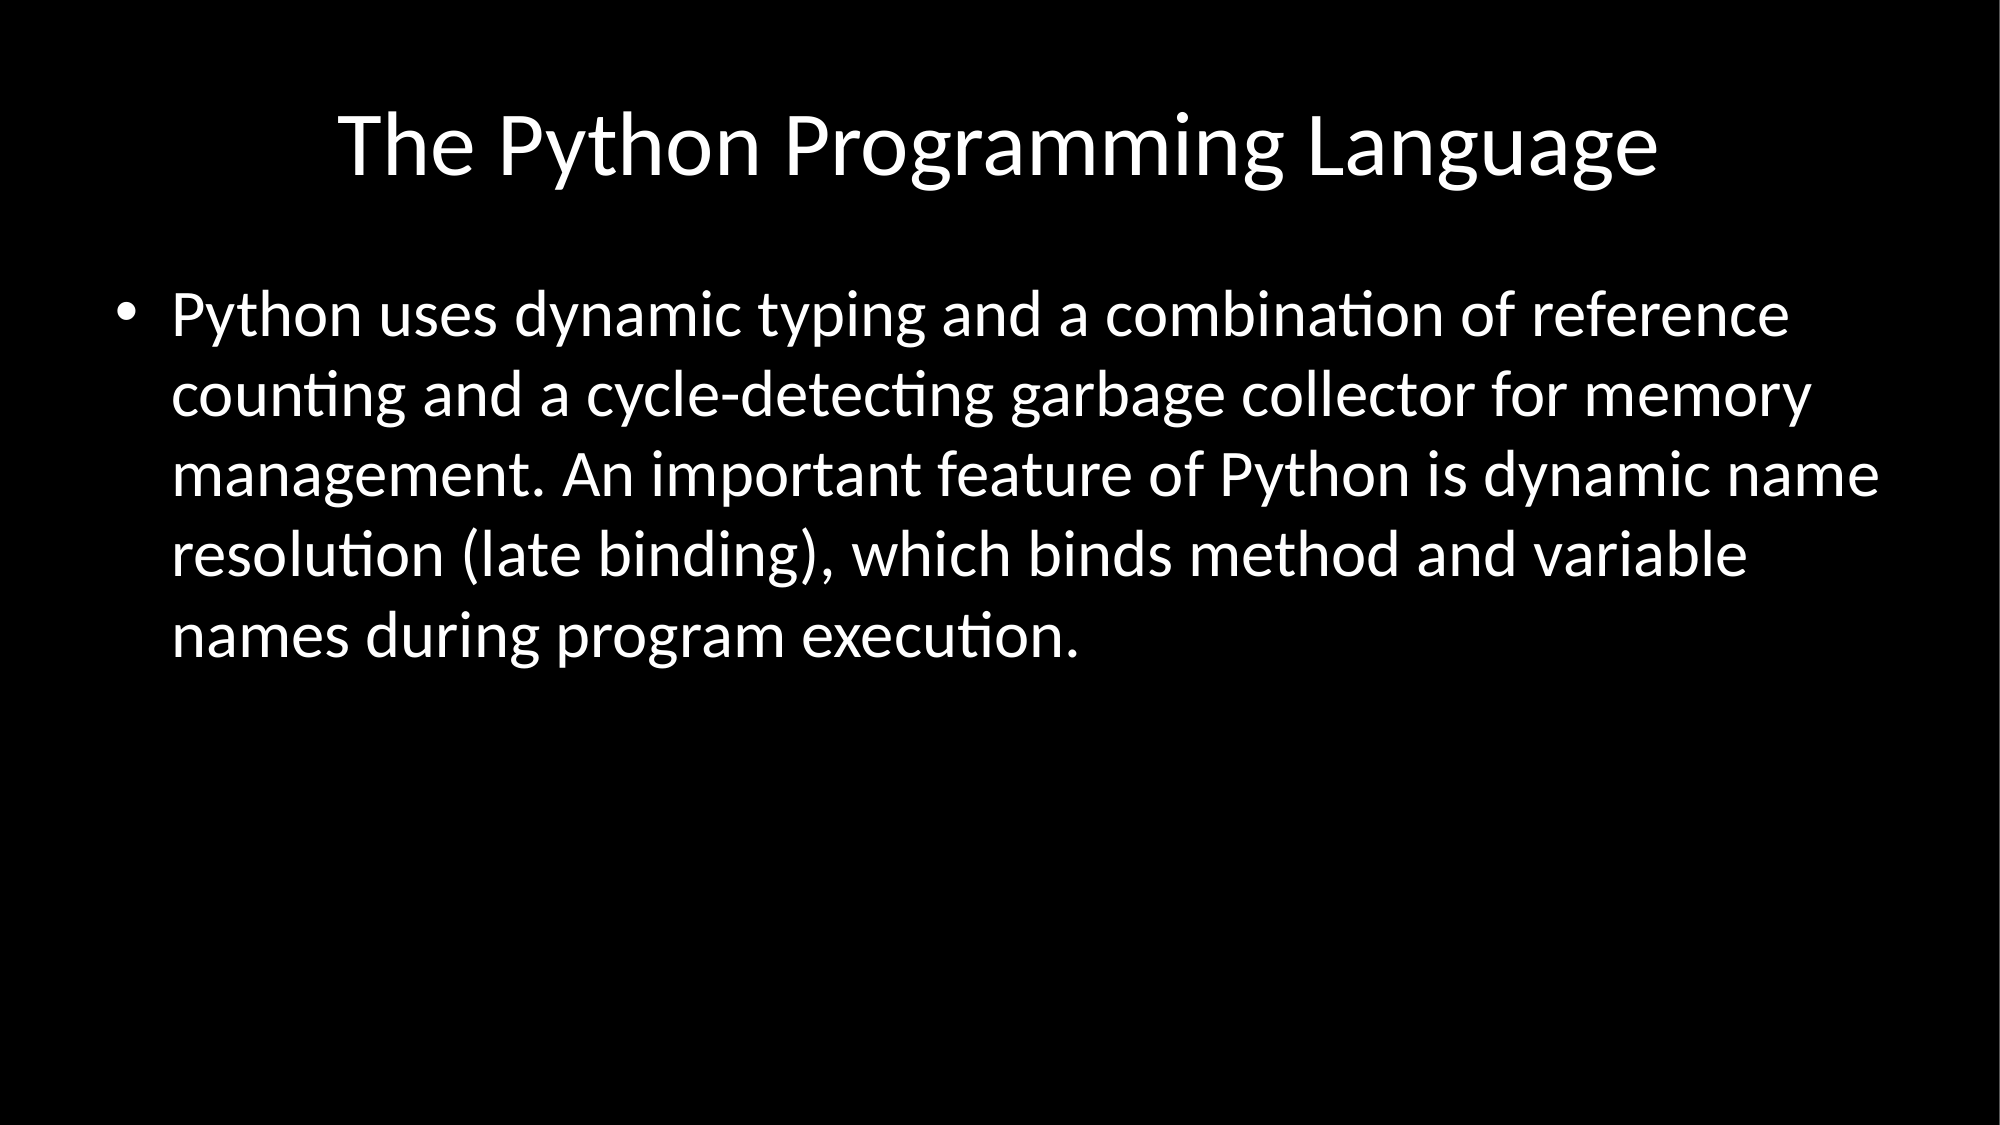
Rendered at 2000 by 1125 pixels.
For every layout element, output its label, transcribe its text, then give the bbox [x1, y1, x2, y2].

list Python uses dynamic typing and a combination of reference counting and a cycle-detecting garbage collector for memory management. An important feature of Python is dynamic name resolution (late binding), which binds method and variable names during program execution. [99, 262, 1900, 1005]
title The Python Programming Language [99, 45, 1900, 233]
